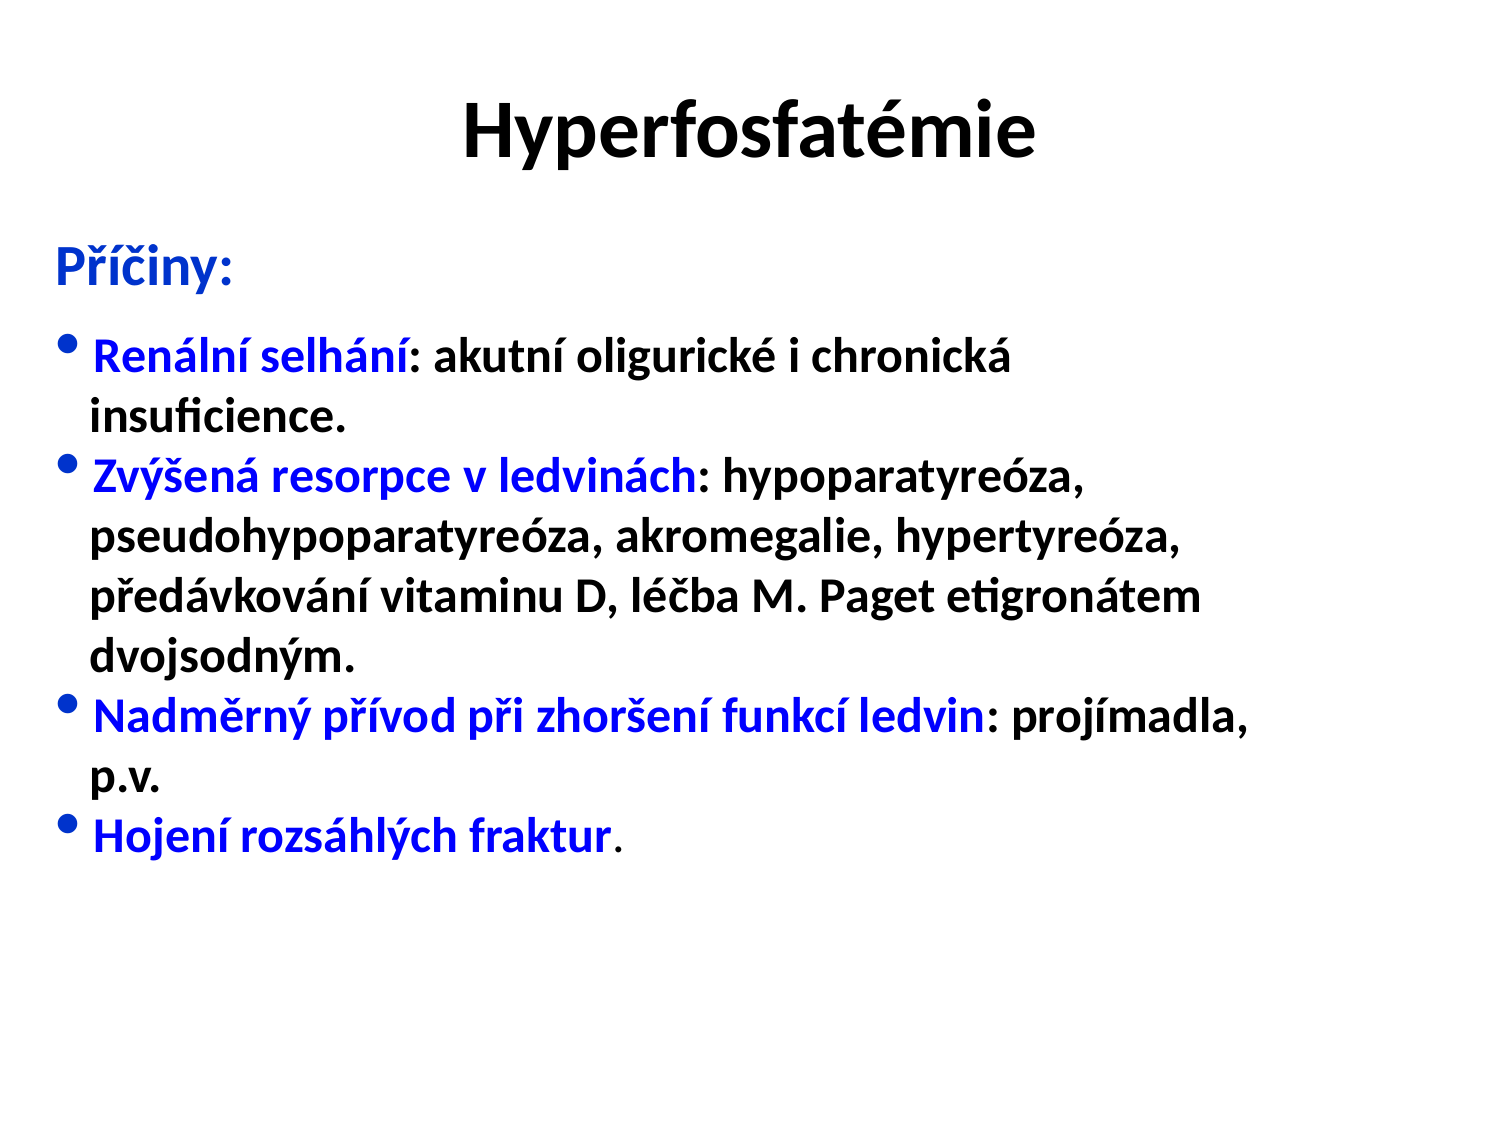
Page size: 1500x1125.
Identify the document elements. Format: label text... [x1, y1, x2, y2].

text_box Hyperfosfatémie [392, 66, 1108, 182]
text_box Příčiny: Renální selhání: akutní oligurické i chronická insuficience. Zvýšená resorpce v ledvinách: hypoparatyreóza, pseudohypoparatyreóza, akromegalie, hypertyreóza, předávkování vitaminu D, léčba M. Paget etigronátem dvojsodným. Nadměrný přívod při zhoršení funkcí ledvin: projímadla, p.v. Hojení rozsáhlých fraktur. [41, 219, 1459, 870]
